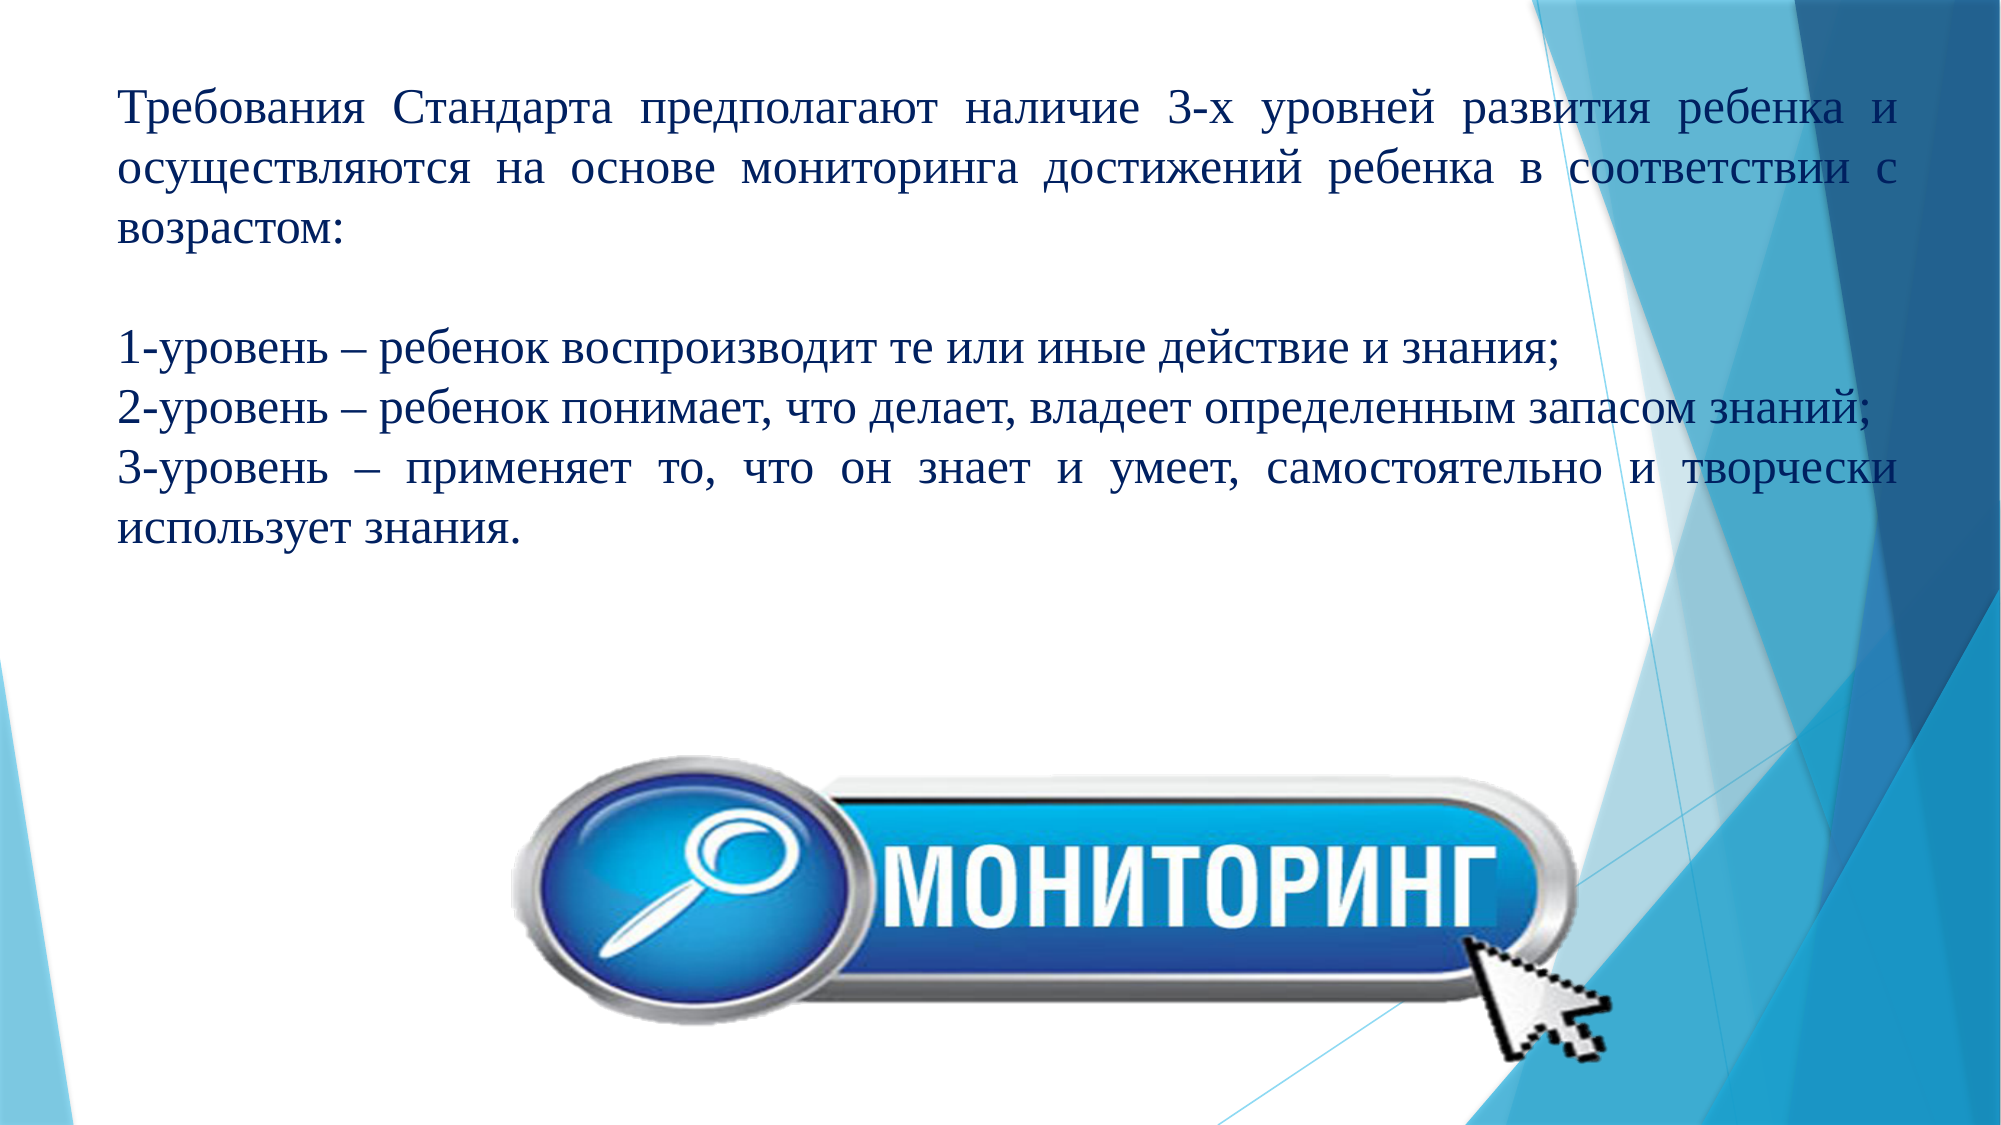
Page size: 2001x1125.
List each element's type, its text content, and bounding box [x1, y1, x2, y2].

picture [479, 715, 1619, 1079]
text_box Требования Стандарта предполагают наличие 3-х уровней развития ребенка и осуществляются на основе мониторинга достижений ребенка в соответствии с возрастом: 1-уровень – ребенок воспроизводит те или иные действие и знания; 2-уровень – ребенок понимает, что делает, владеет определенным запасом знаний; 3-уровень – применяет то, что он знает и умеет, самостоятельно и творчески использует знания. [102, 66, 1914, 562]
